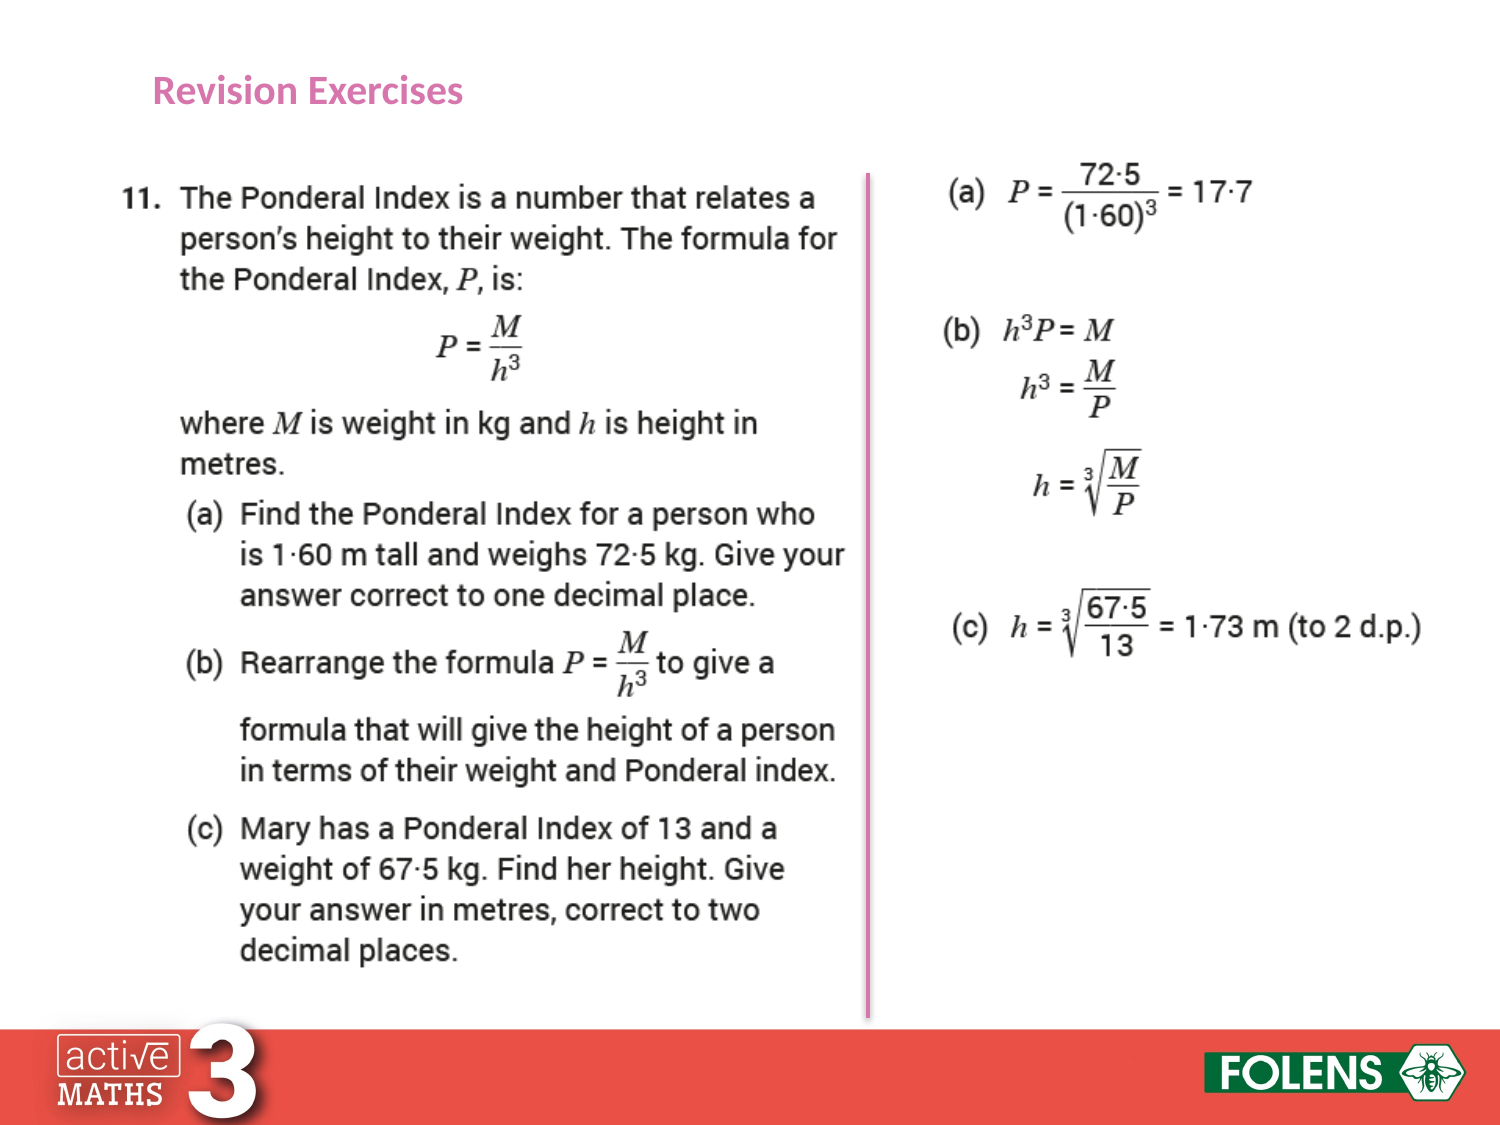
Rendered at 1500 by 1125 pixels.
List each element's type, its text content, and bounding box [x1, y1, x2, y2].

list Revision Exercises [137, 54, 502, 172]
picture [0, 0, 1500, 1125]
